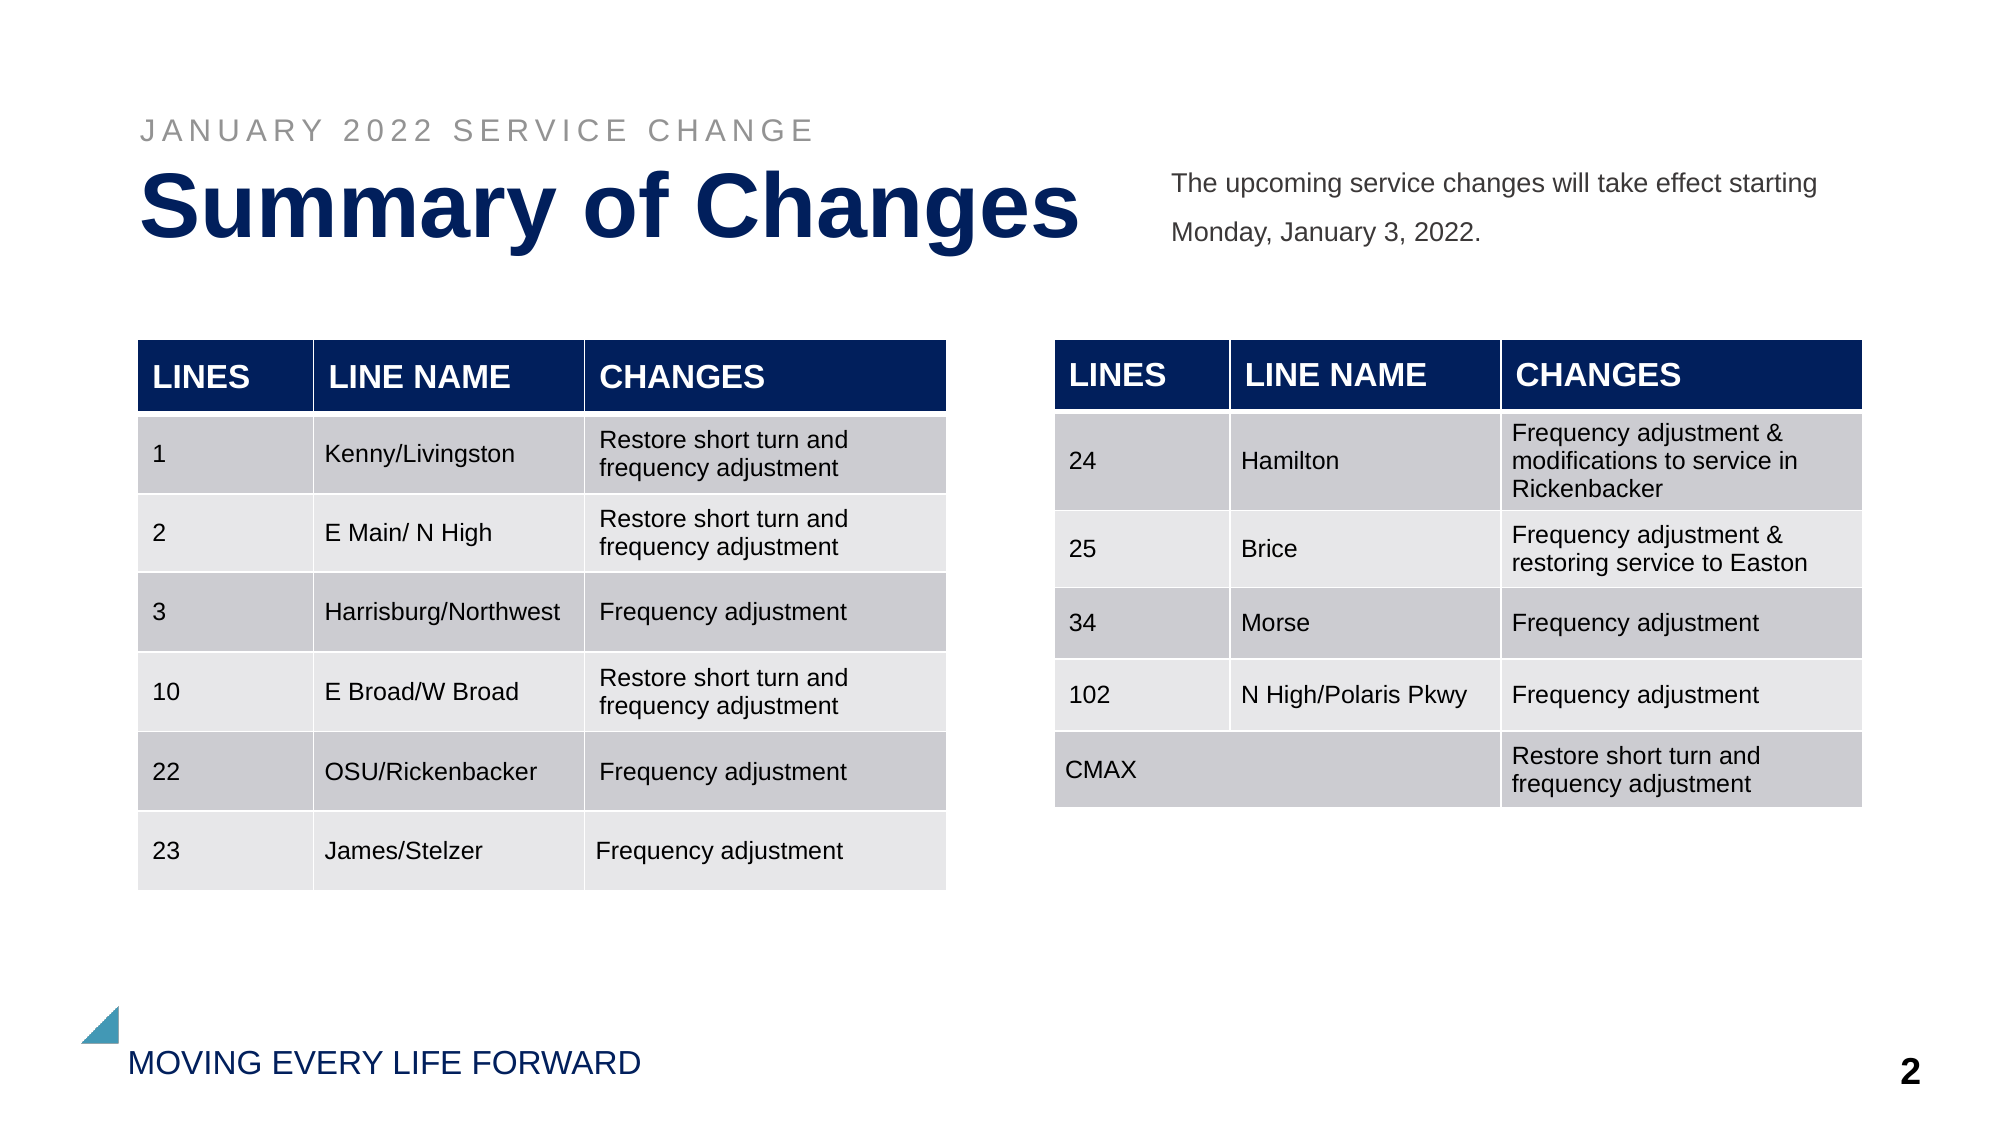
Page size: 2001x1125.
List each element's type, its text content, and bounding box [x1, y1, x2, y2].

table_cell Restore short turn and frequency adjustment [585, 495, 946, 571]
table_header LINE NAME [314, 340, 584, 411]
table_cell Frequency adjustment [1502, 588, 1862, 658]
table_cell Restore short turn and frequency adjustment [585, 417, 946, 493]
table_header LINES [138, 340, 313, 411]
table_cell E Broad/W Broad [314, 653, 584, 731]
text_box Summary of Changes [139, 167, 1097, 257]
table_cell 3 [138, 573, 313, 651]
table_cell 102 [1055, 660, 1229, 730]
table_cell Restore short turn and frequency adjustment [1502, 732, 1862, 807]
table_cell Frequency adjustment & restoring service to Easton [1502, 511, 1862, 587]
table_cell Frequency adjustment [1502, 660, 1862, 730]
table_cell 1 [138, 417, 313, 493]
table_header CHANGES [1502, 340, 1862, 409]
table_cell Restore short turn and frequency adjustment [585, 653, 946, 731]
table_cell 2 [138, 495, 313, 571]
table_cell 24 [1055, 414, 1229, 510]
list JANUARY 2022 SERVICE CHANGE [139, 91, 978, 166]
table_cell Frequency adjustment [585, 812, 946, 890]
table_cell E Main/ N High [314, 495, 584, 571]
table_cell 23 [138, 812, 313, 890]
table_cell 34 [1055, 588, 1229, 658]
text_box The upcoming service changes will take effect starting Monday, January 3, 2022. [1171, 148, 1863, 257]
table_header CHANGES [585, 340, 946, 411]
table_cell CMAX [1055, 732, 1500, 807]
table_cell Frequency adjustment [585, 732, 946, 810]
table_cell 22 [138, 732, 313, 810]
table_cell Brice [1231, 511, 1500, 587]
table_cell Morse [1231, 588, 1500, 658]
table_cell 25 [1055, 511, 1229, 587]
table_cell N High/Polaris Pkwy [1231, 660, 1500, 730]
table_cell Harrisburg/Northwest [314, 573, 584, 651]
table_cell Kenny/Livingston [314, 417, 584, 493]
table_cell Frequency adjustment [585, 573, 946, 651]
table_cell OSU/Rickenbacker [314, 732, 584, 810]
picture [56, 977, 158, 1079]
table_header LINES [1055, 340, 1229, 409]
table_cell Frequency adjustment & modifications to service in Rickenbacker [1502, 414, 1862, 510]
table_cell James/Stelzer [314, 812, 584, 890]
table_cell 10 [138, 653, 313, 731]
table_cell Hamilton [1231, 414, 1500, 510]
table_header LINE NAME [1231, 340, 1500, 409]
